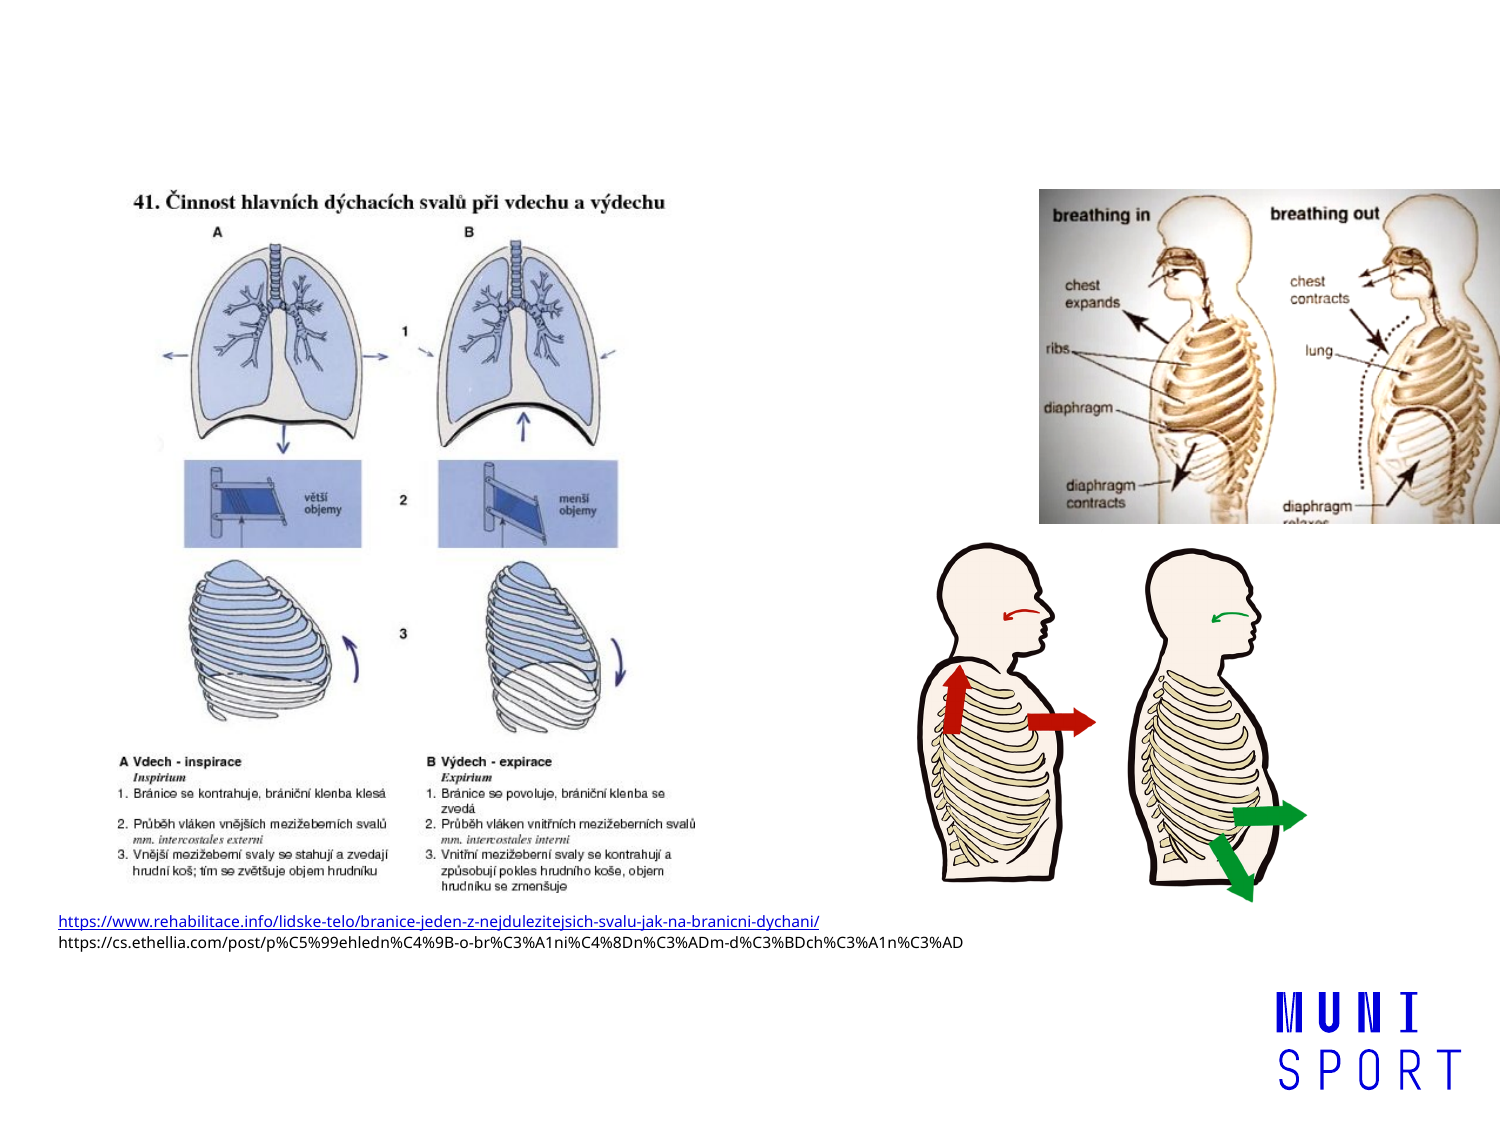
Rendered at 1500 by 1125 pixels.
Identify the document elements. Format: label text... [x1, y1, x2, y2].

text_box https://www.rehabilitace.info/lidske-telo/branice-jeden-z-nejdulezitejsich-svalu-jak-na-branicni-dychani/ https://cs.ethellia.com/post/p%C5%99ehledn%C4%9B-o-br%C3%A1ni%C4%8Dn%C3%ADm-d%C3%BDch%C3%A1n%C3%AD [43, 904, 979, 960]
picture [117, 189, 695, 894]
picture [859, 523, 1340, 905]
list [1039, 189, 1500, 525]
